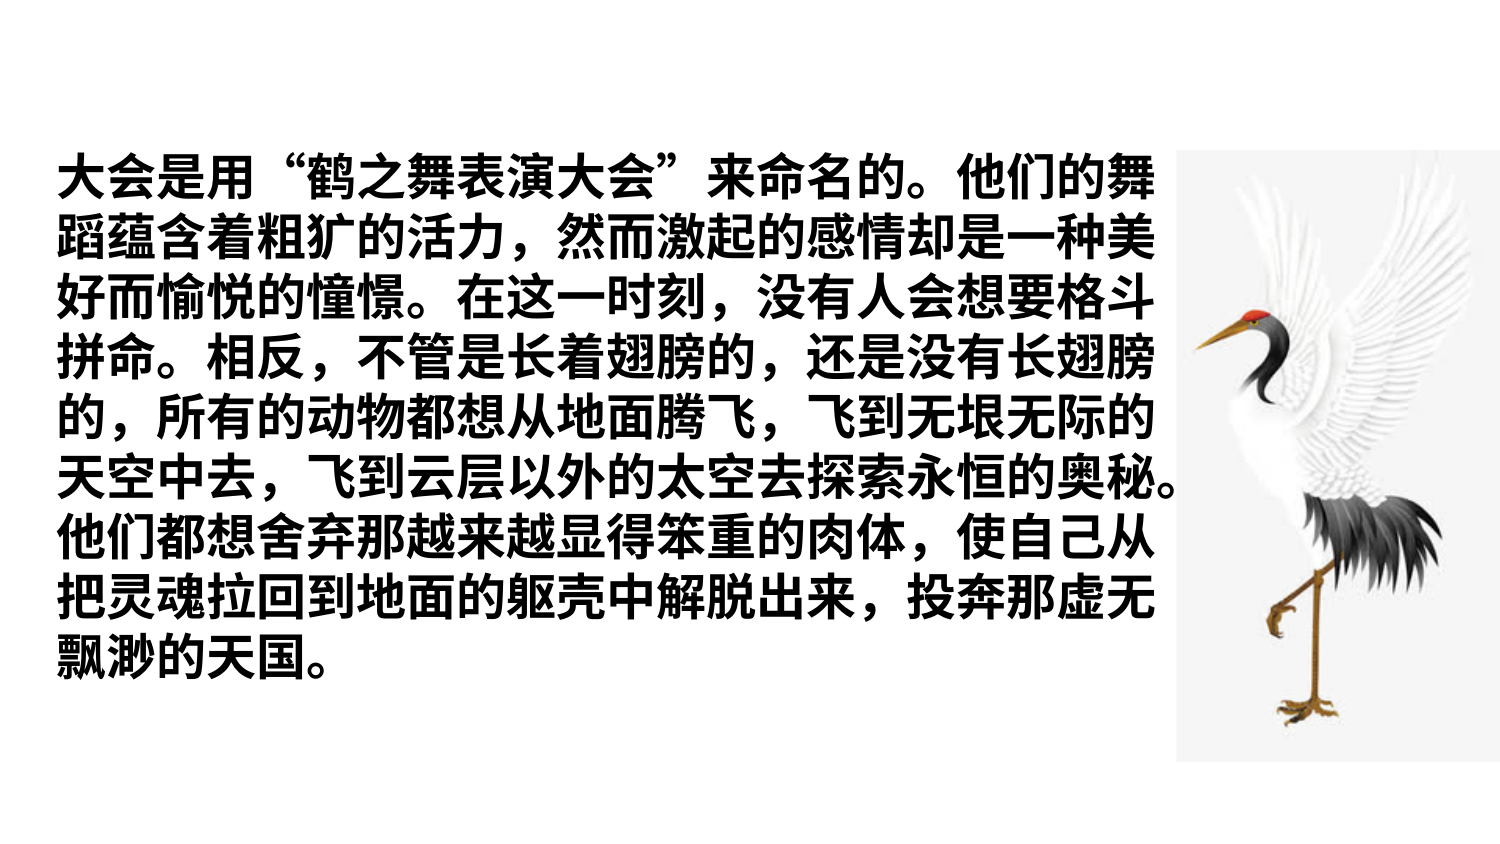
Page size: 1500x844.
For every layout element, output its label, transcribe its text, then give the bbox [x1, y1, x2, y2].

picture [1176, 149, 1500, 763]
text_box 大会是用“鹤之舞表演大会”来命名的。他们的舞蹈蕴含着粗犷的活力，然而激起的感情却是一种美好而愉悦的憧憬。在这一时刻，没有人会想要格斗拼命。相反，不管是长着翅膀的，还是没有长翅膀的，所有的动物都想从地面腾飞，飞到无垠无际的天空中去，飞到云层以外的太空去探索永恒的奥秘。他们都想舍弃那越来越显得笨重的肉体，使自己从把灵魂拉回到地面的躯壳中解脱出来，投奔那虚无飘渺的天国。 [41, 138, 1211, 694]
